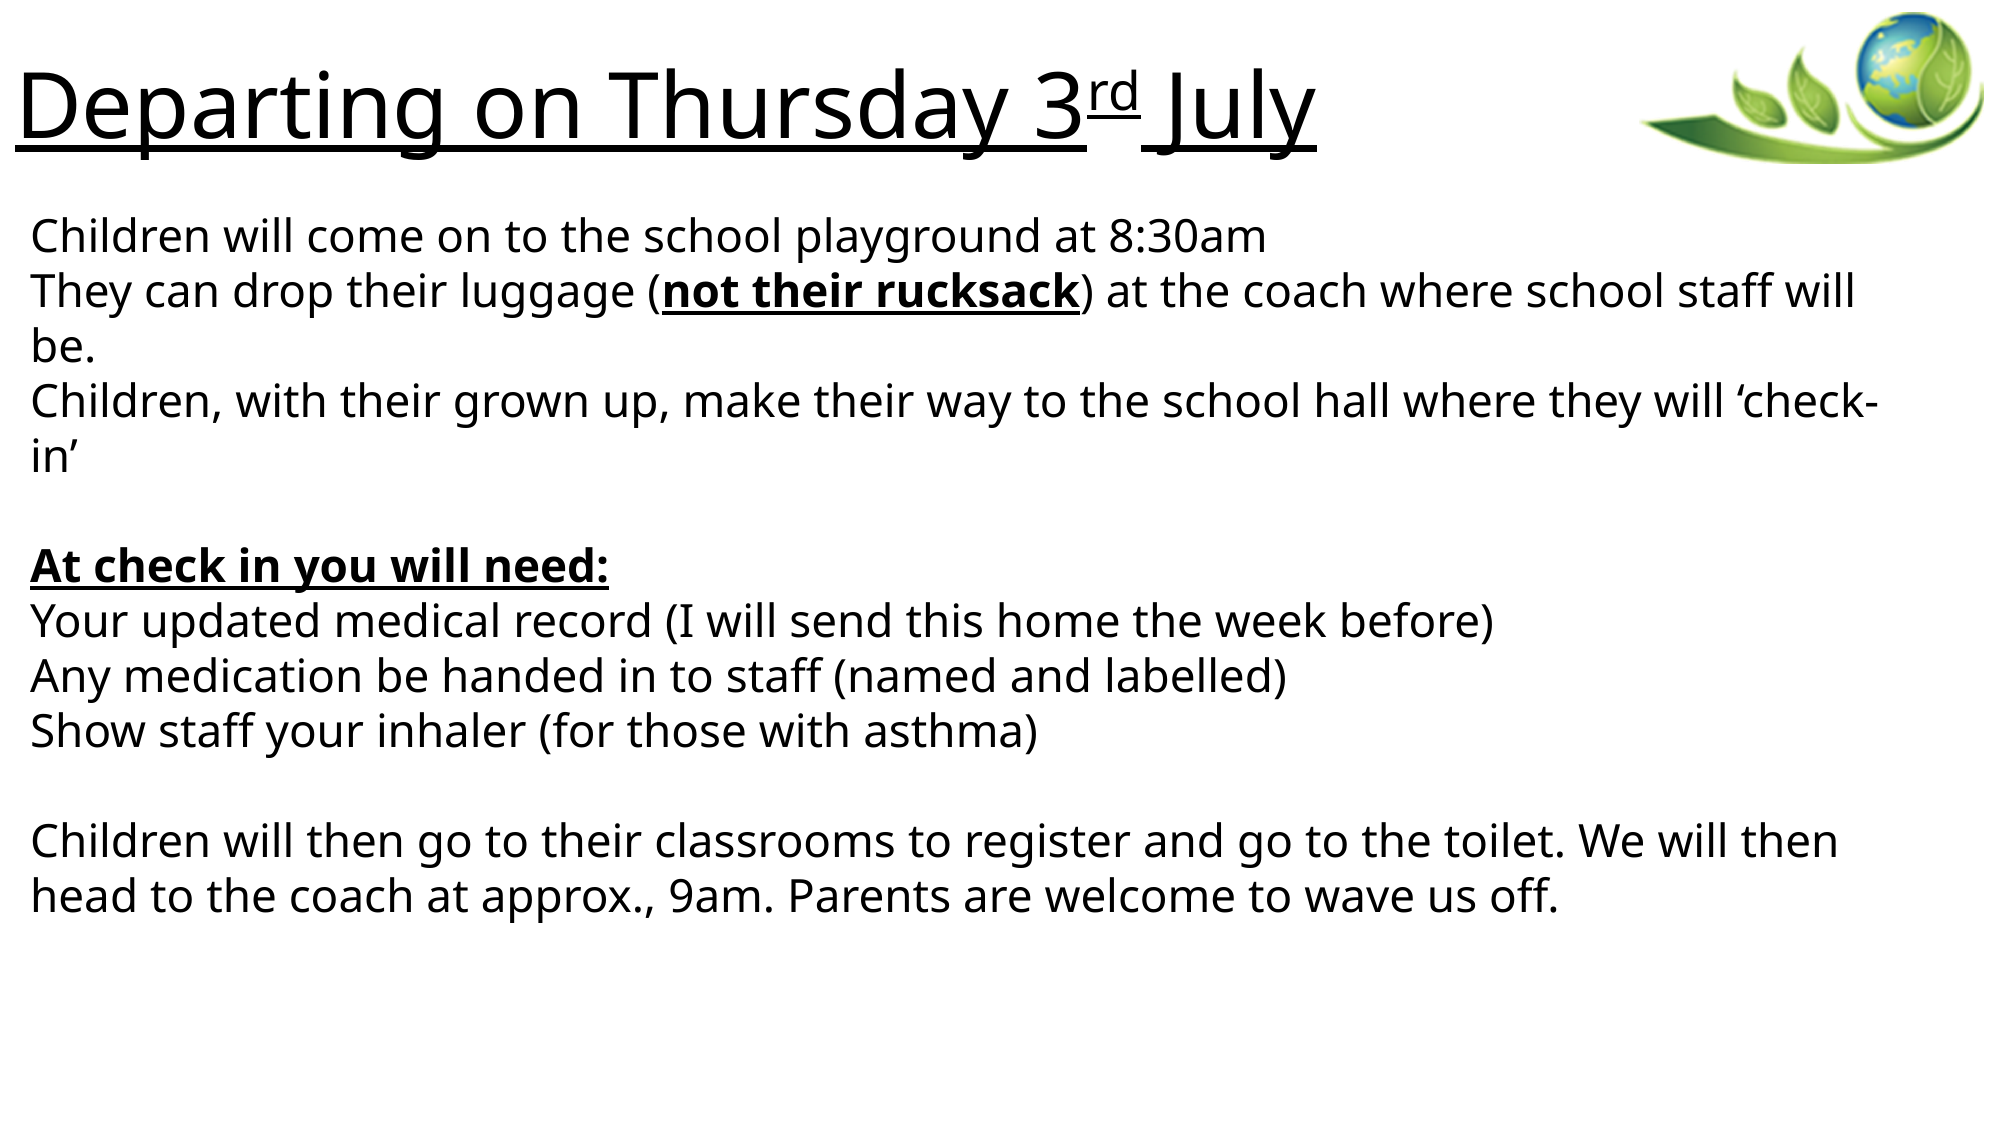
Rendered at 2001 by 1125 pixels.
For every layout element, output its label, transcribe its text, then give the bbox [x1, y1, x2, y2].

text_box Children will come on to the school playground at 8:30am They can drop their luggage (not their rucksack) at the coach where school staff will be. Children, with their grown up, make their way to the school hall where they will ‘check-in’ At check in you will need: Your updated medical record (I will send this home the week before) Any medication be handed in to staff (named and labelled) Show staff your inhaler (for those with asthma) Children will then go to their classrooms to register and go to the toilet. We will then head to the coach at approx., 9am. Parents are welcome to wave us off. [15, 199, 1898, 930]
title Departing on Thursday 3rd July [0, 0, 1725, 218]
picture [1639, 12, 1984, 164]
